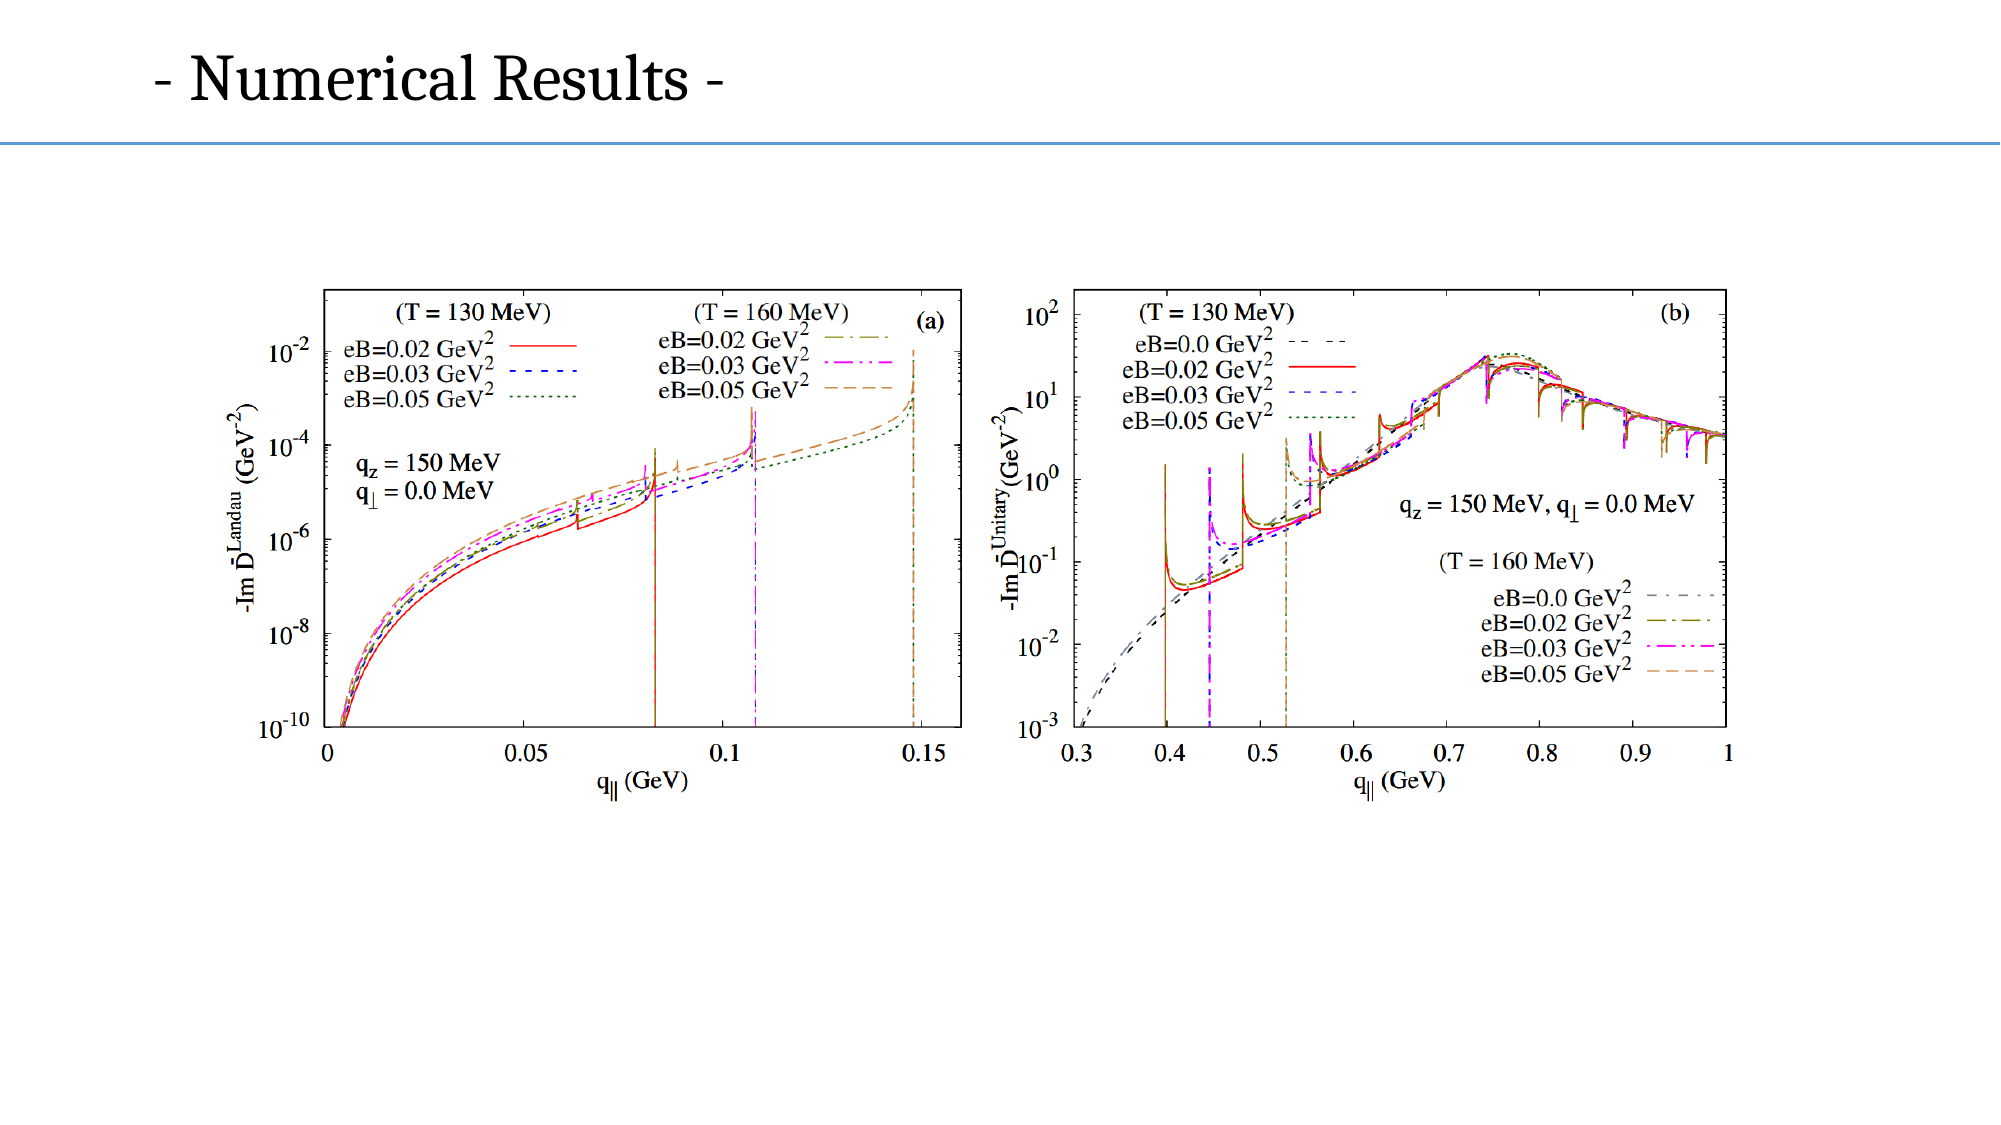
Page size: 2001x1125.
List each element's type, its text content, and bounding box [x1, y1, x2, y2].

picture [189, 254, 1764, 805]
title - Numerical Results - [137, 31, 1863, 128]
